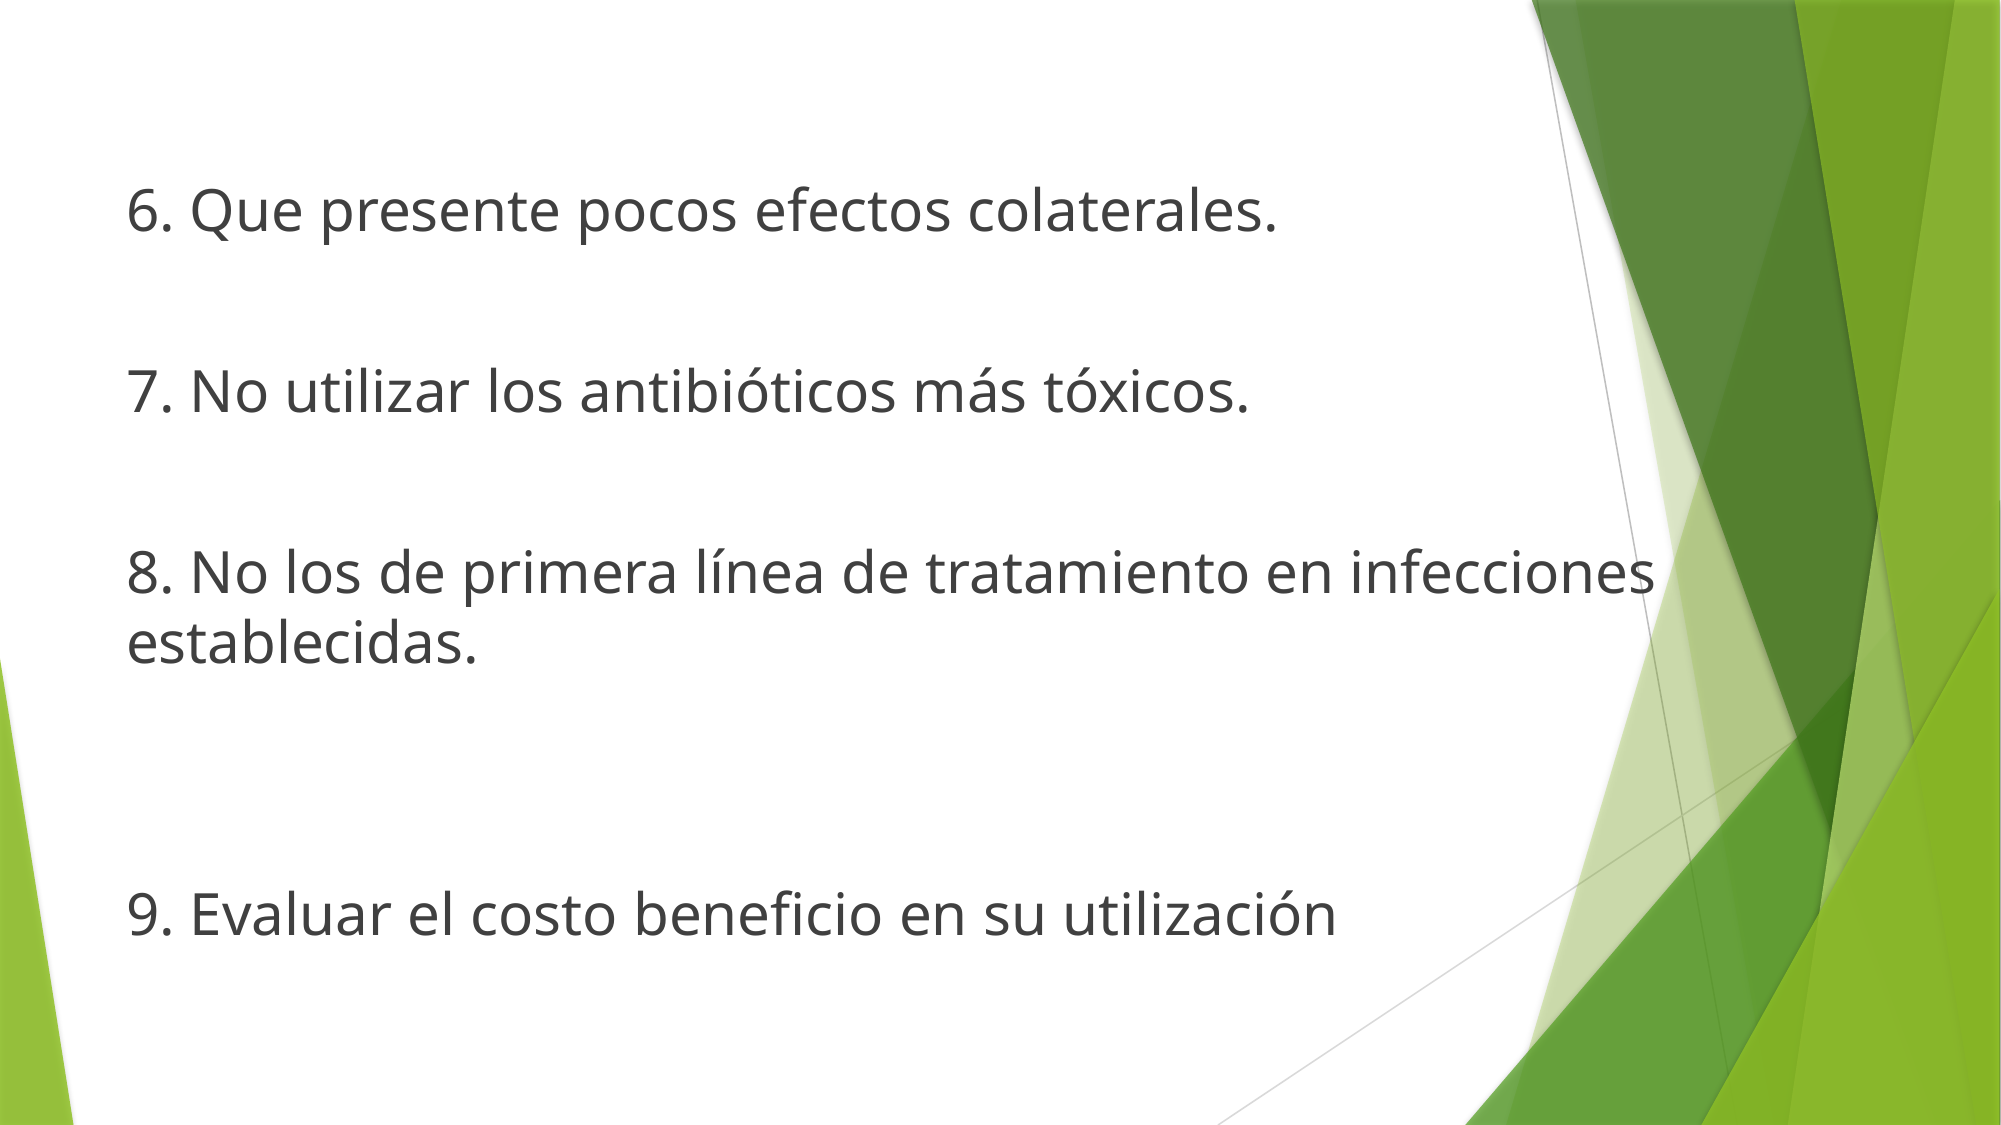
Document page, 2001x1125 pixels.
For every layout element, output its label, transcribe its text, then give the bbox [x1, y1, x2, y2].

list 6. Que presente pocos efectos colaterales. 7. No utilizar los antibióticos más tóxicos. 8. No los de primera línea de tratamiento en infecciones establecidas. 9. Evaluar el costo beneficio en su utilización [111, 84, 1883, 992]
